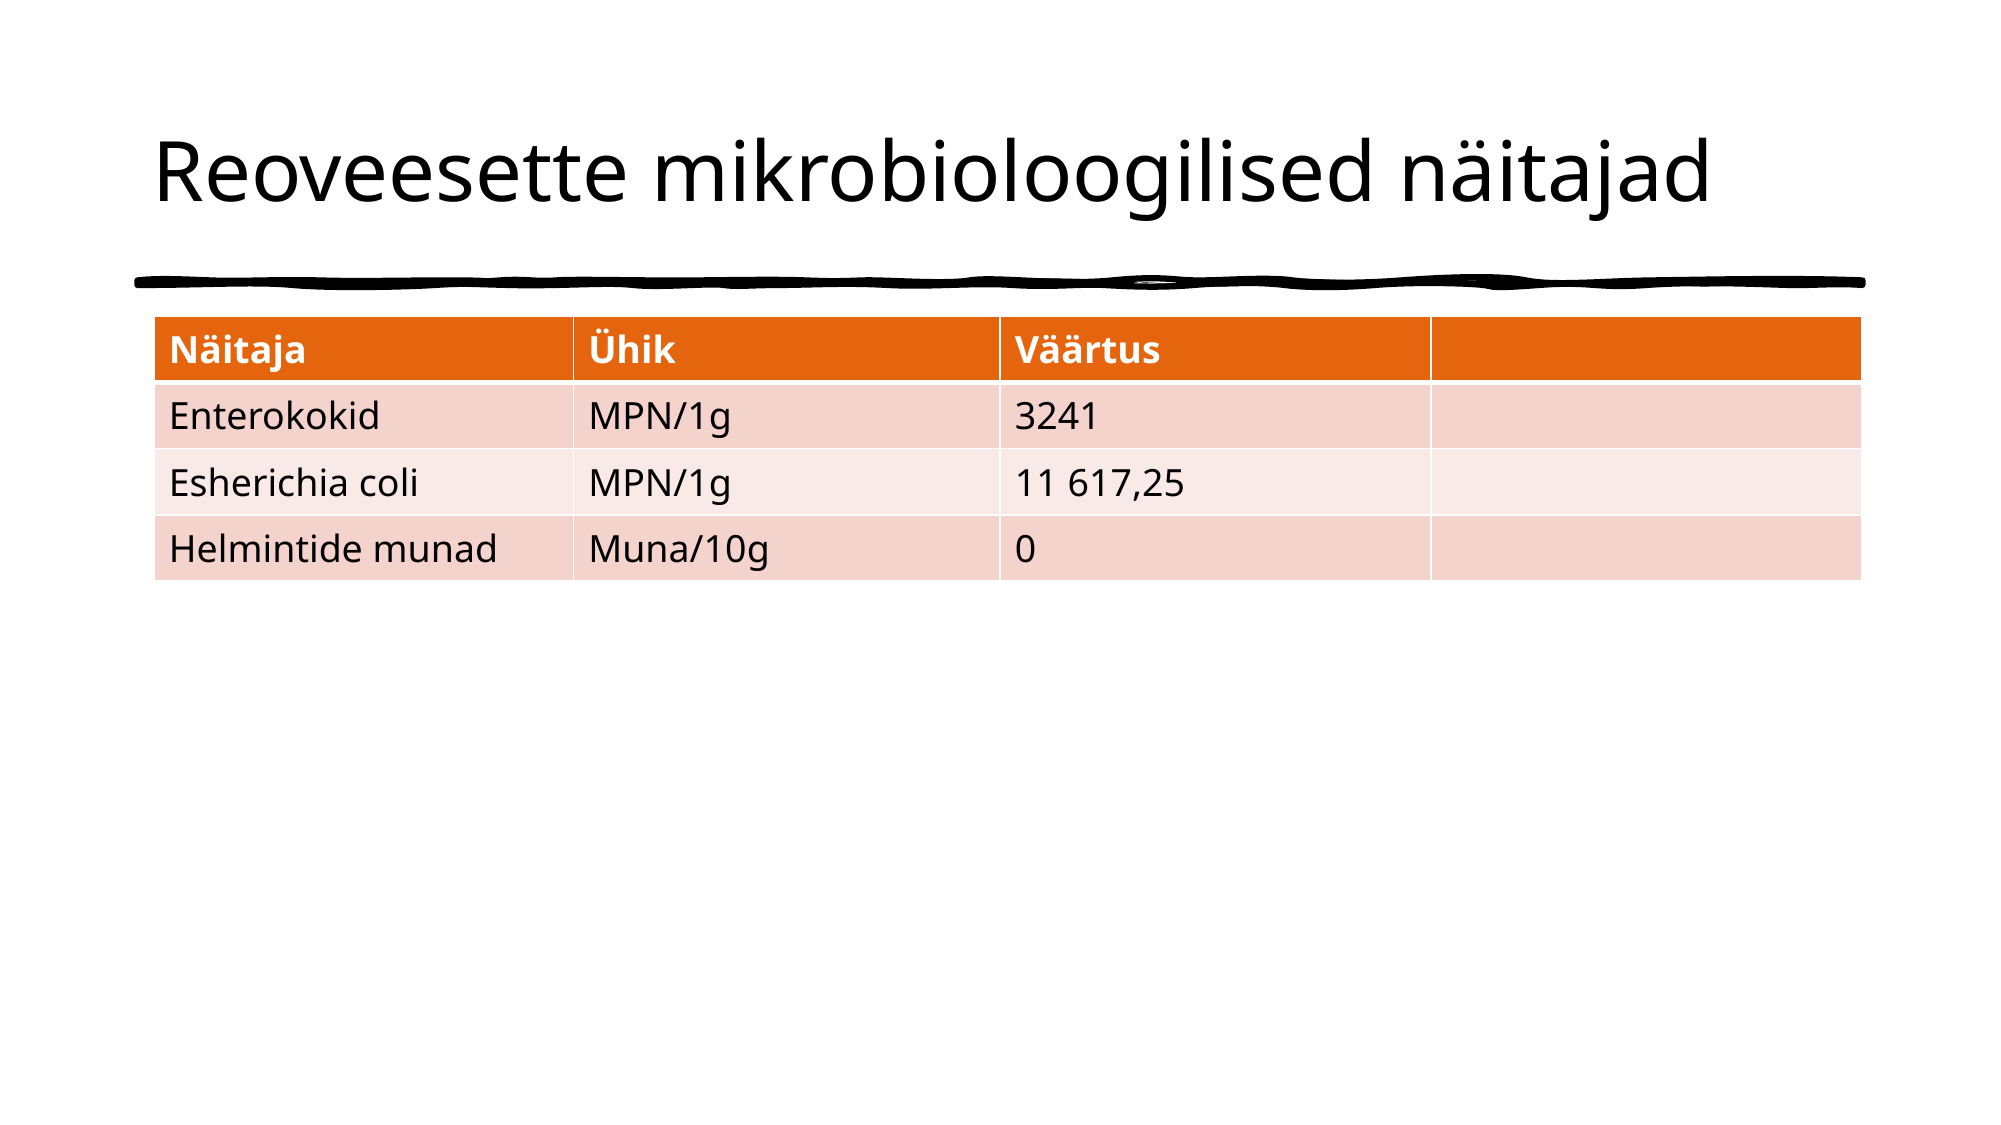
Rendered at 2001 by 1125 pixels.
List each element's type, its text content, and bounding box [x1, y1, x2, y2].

title Reoveesette mikrobioloogilised näitajad [137, 59, 1863, 278]
table_cell 11 617,25 [1001, 449, 1430, 514]
table_cell MPN/1g [574, 449, 999, 514]
table_cell [1432, 385, 1861, 448]
table_cell Muna/10g [574, 516, 999, 580]
table_cell Esherichia coli [155, 449, 573, 514]
table_cell MPN/1g [574, 385, 999, 448]
table_cell Enterokokid [155, 385, 573, 448]
table_header Ühik [574, 317, 999, 380]
table_header [1432, 317, 1861, 380]
table_header Näitaja [155, 317, 573, 380]
table_cell 0 [1001, 516, 1430, 580]
table_cell [1432, 449, 1861, 514]
table_cell Helmintide munad [155, 516, 573, 580]
table_header Väärtus [1001, 317, 1430, 380]
table_cell [1432, 516, 1861, 580]
table_cell 3241 [1001, 385, 1430, 448]
